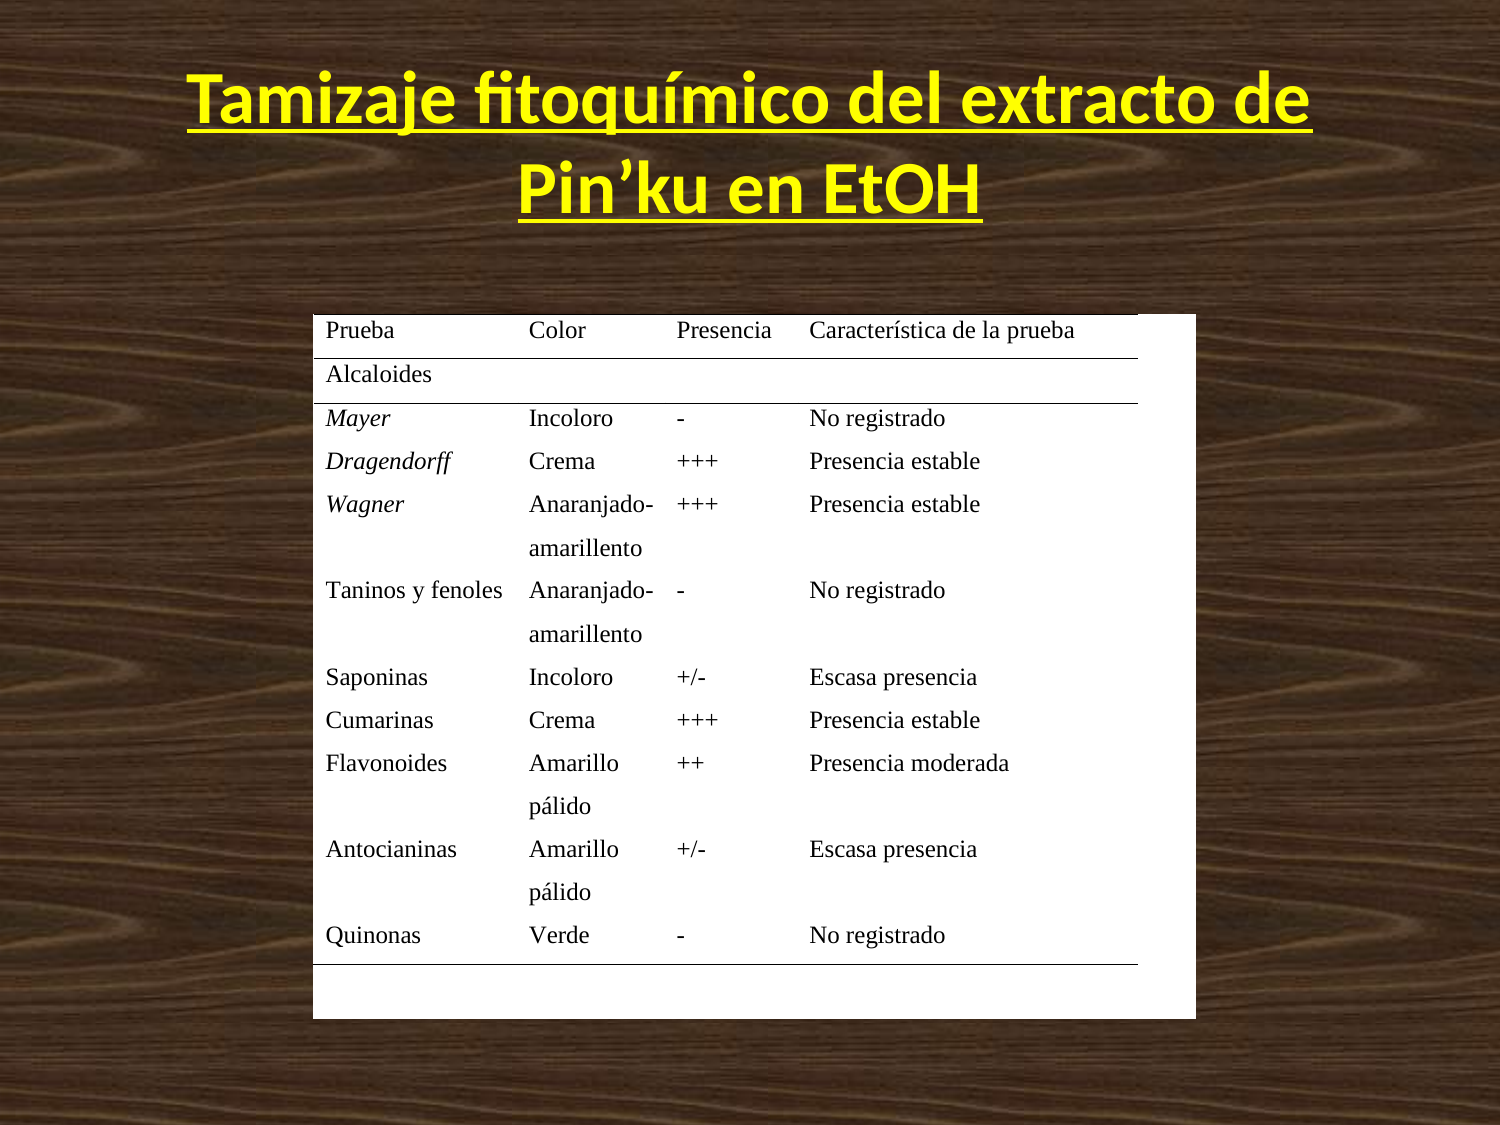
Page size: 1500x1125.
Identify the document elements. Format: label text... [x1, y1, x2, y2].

title Tamizaje fitoquímico del extracto de Pin’ku en EtOH [75, 45, 1425, 233]
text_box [312, 314, 1196, 1020]
picture [0, 0, 1500, 1125]
